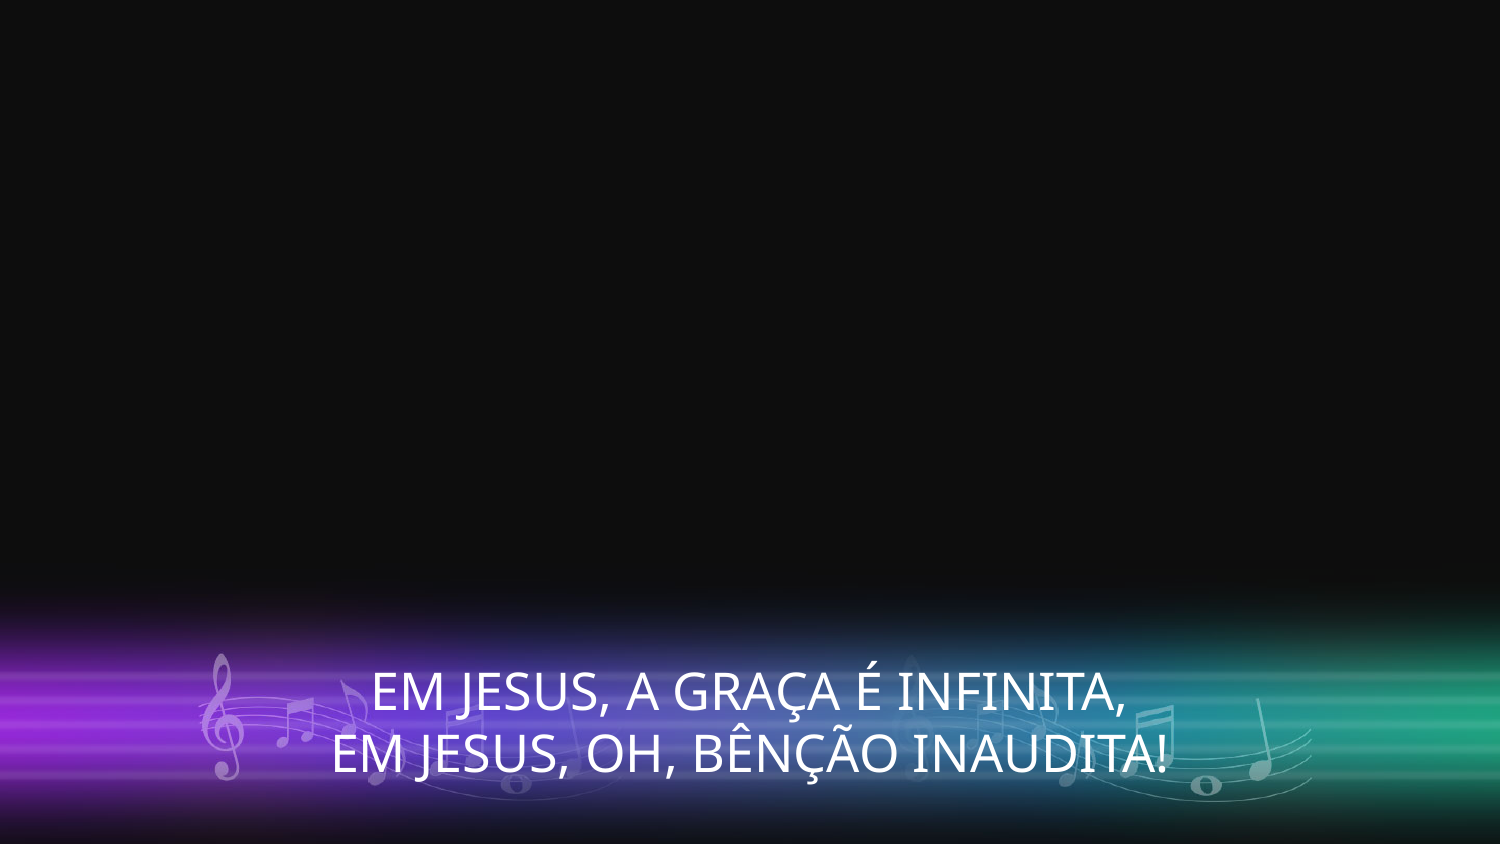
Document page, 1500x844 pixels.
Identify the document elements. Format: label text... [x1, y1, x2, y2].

text_box EM JESUS, A GRAÇA É INFINITA, EM JESUS, OH, BÊNÇÃO INAUDITA! [265, 651, 1235, 791]
picture [0, 0, 1500, 844]
